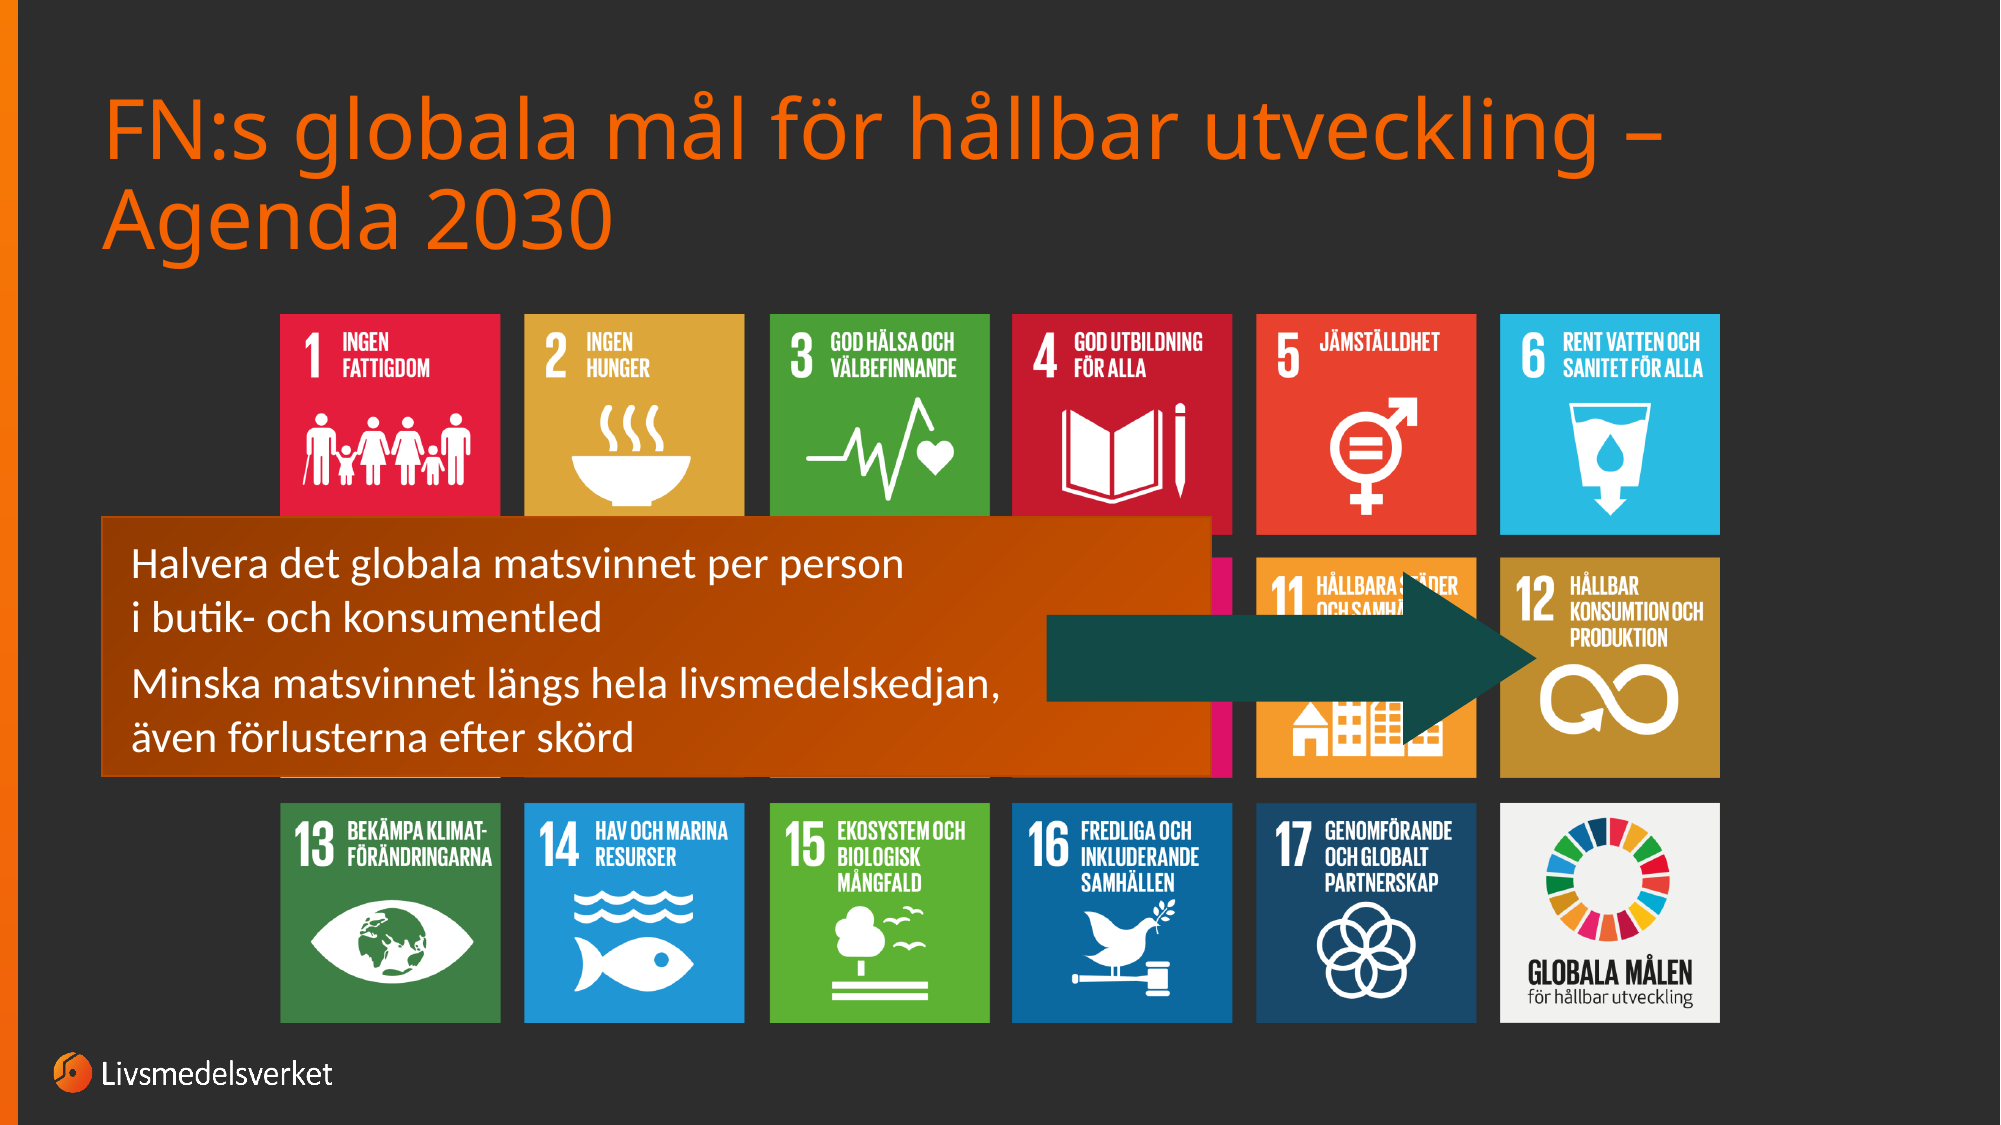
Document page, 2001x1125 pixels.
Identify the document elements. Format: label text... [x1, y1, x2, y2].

title FN:s globala mål för hållbar utveckling – Agenda 2030 [102, 59, 1897, 268]
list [280, 314, 1720, 1023]
text_box Halvera det globala matsvinnet per person i butik- och konsumentled Minska matsvinnet längs hela livsmedelskedjan, även förlusterna efter skörd [115, 526, 280, 769]
picture [51, 1052, 334, 1093]
text_box [101, 516, 280, 777]
